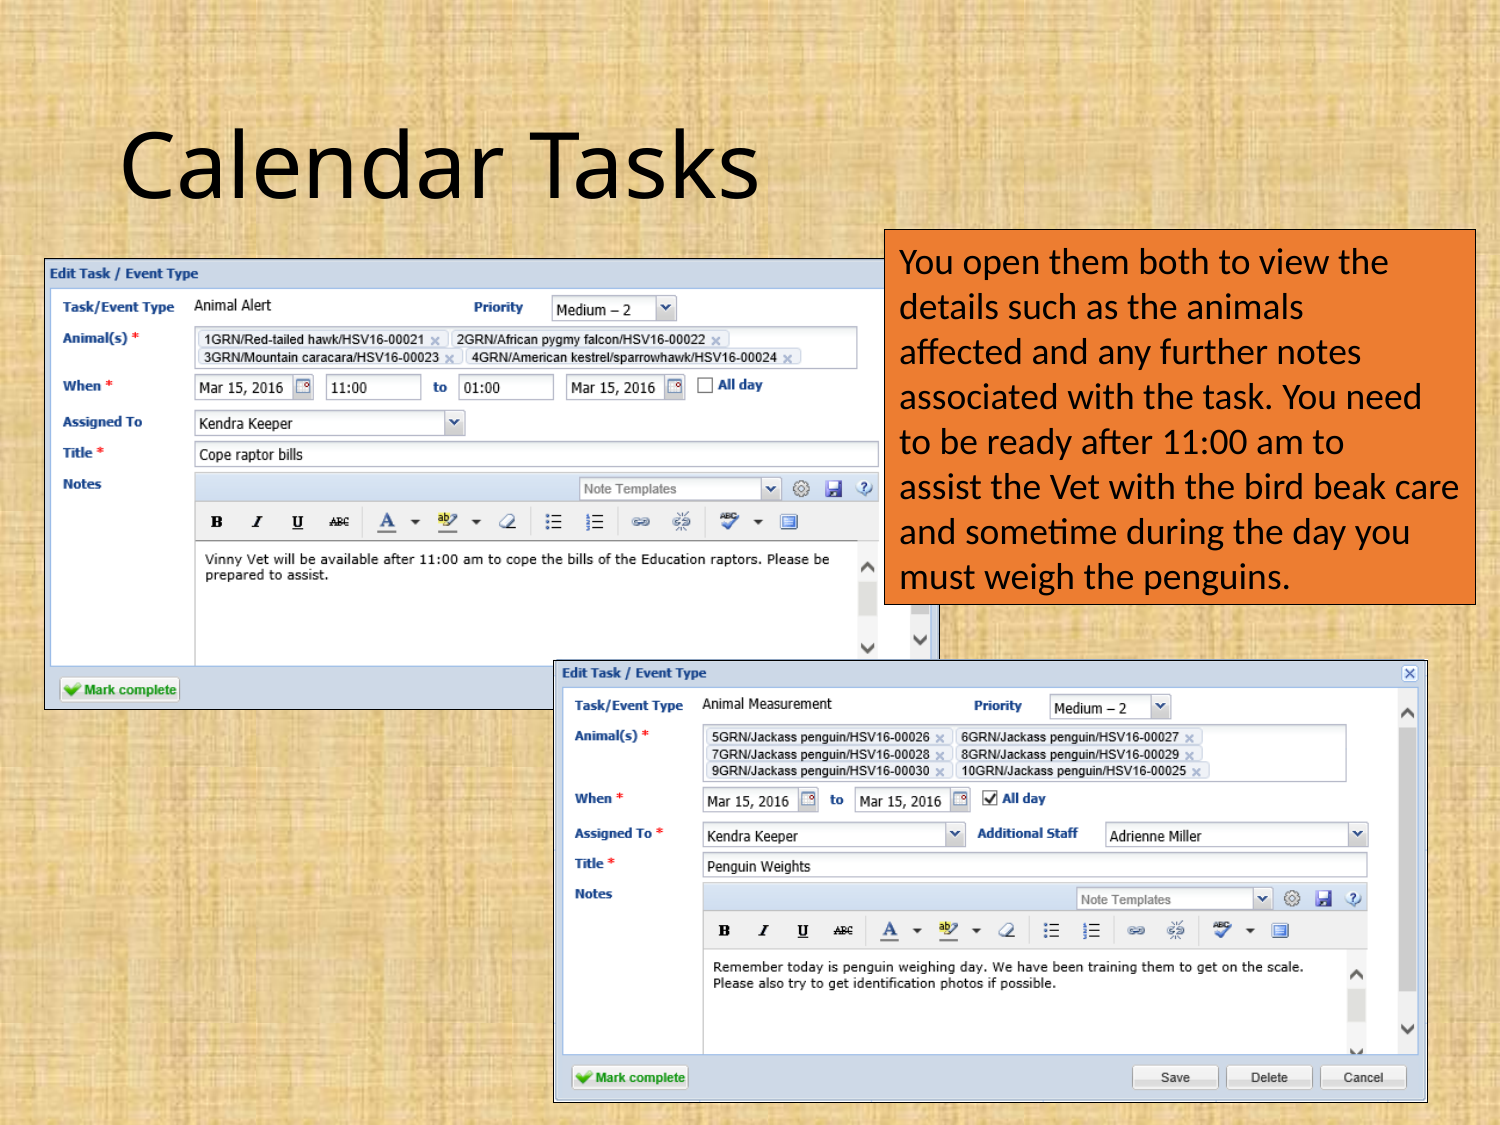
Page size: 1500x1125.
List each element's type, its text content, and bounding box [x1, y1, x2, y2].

title Calendar Tasks [103, 59, 1397, 258]
picture [0, 0, 1500, 1125]
text_box You open them both to view the details such as the animals affected and any further notes associated with the task. You need to be ready after 11:00 am to assist the Vet with the bird beak care and sometime during the day you must weigh the penguins. [884, 229, 1476, 605]
